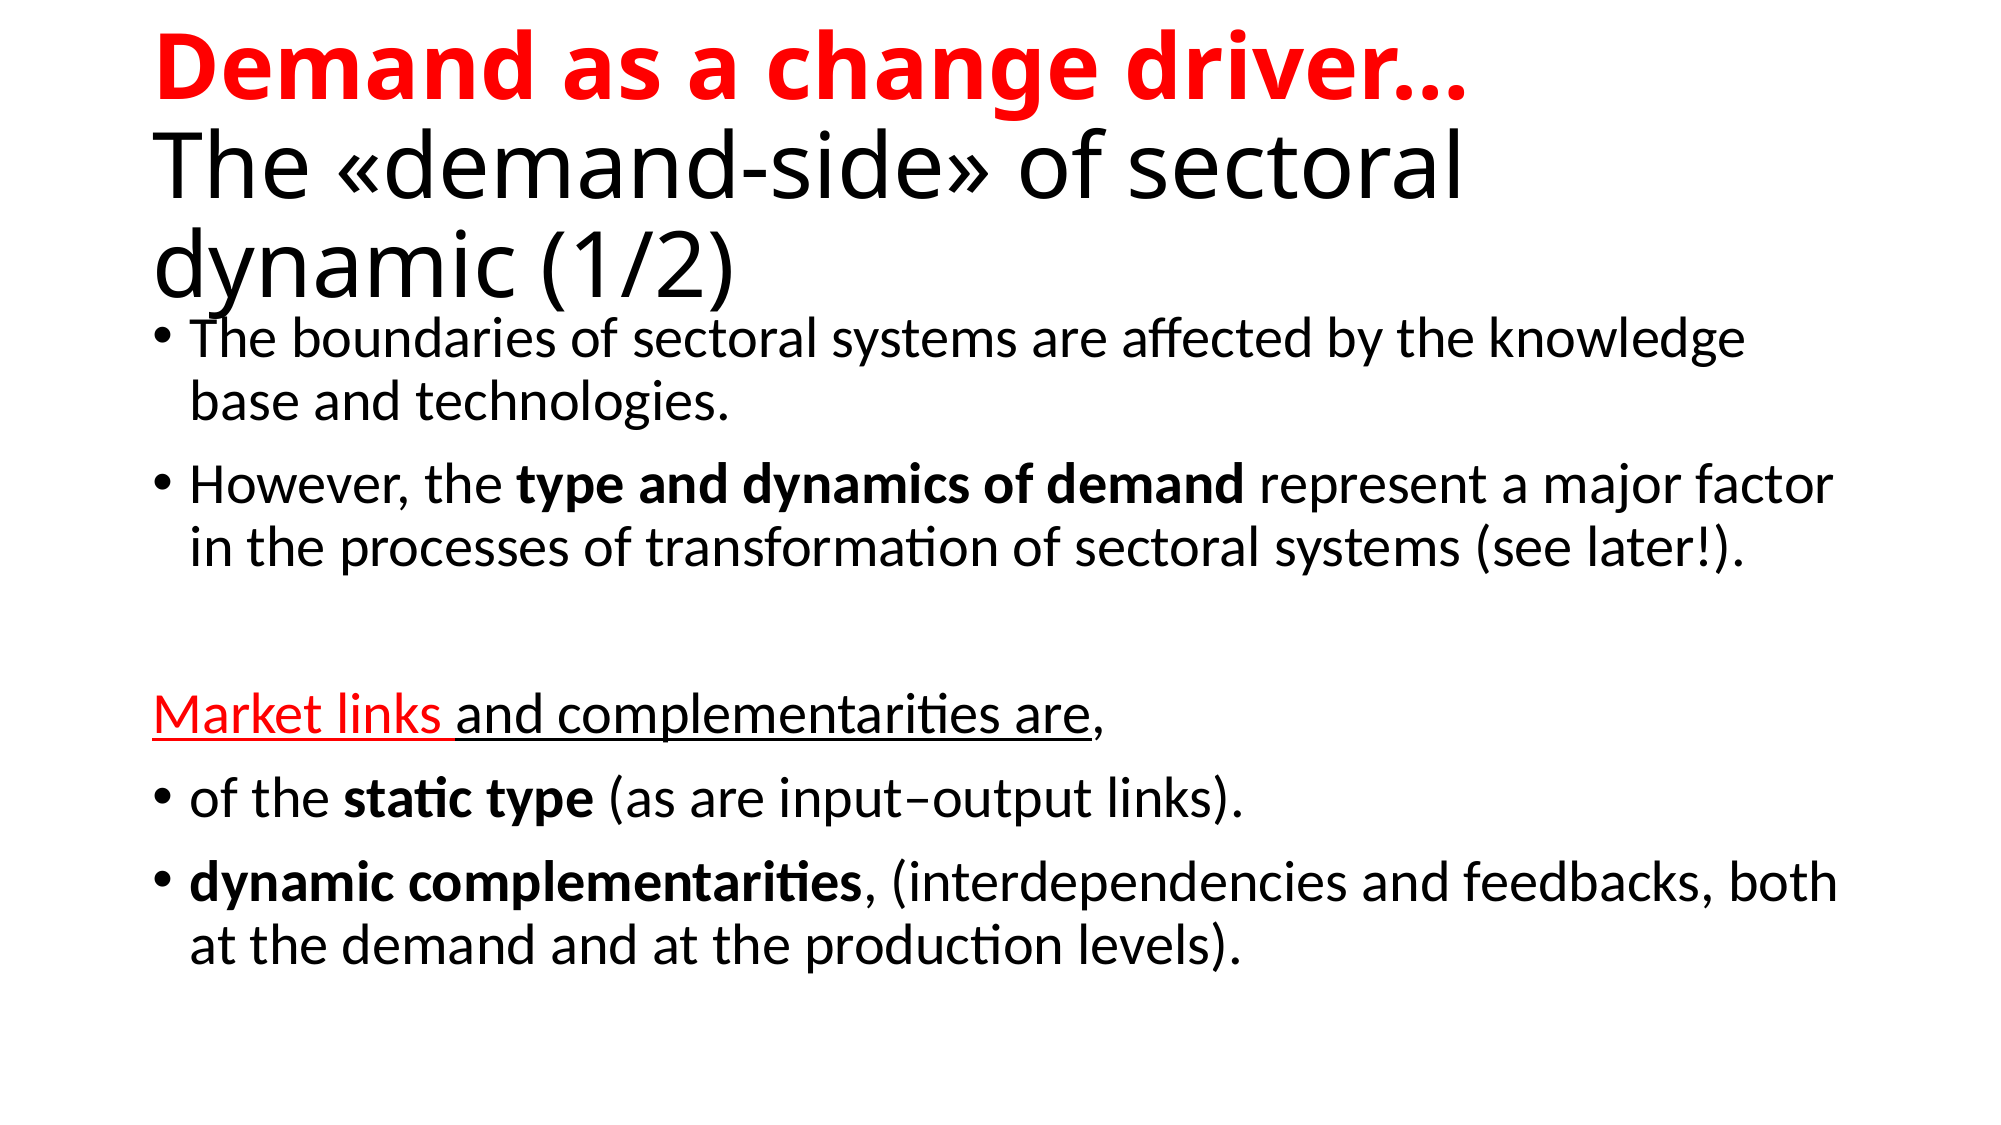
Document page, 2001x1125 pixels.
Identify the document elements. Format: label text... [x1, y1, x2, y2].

list The boundaries of sectoral systems are affected by the knowledge base and technologies. However, the type and dynamics of demand represent a major factor in the processes of transformation of sectoral systems (see later!). Market links and complementarities are, of the static type (as are input–output links). dynamic complementarities, (interdependencies and feedbacks, both at the demand and at the production levels). [137, 299, 1863, 1014]
title Demand as a change driver… The «demand-side» of sectoral dynamic (1/2) [137, 59, 1863, 278]
